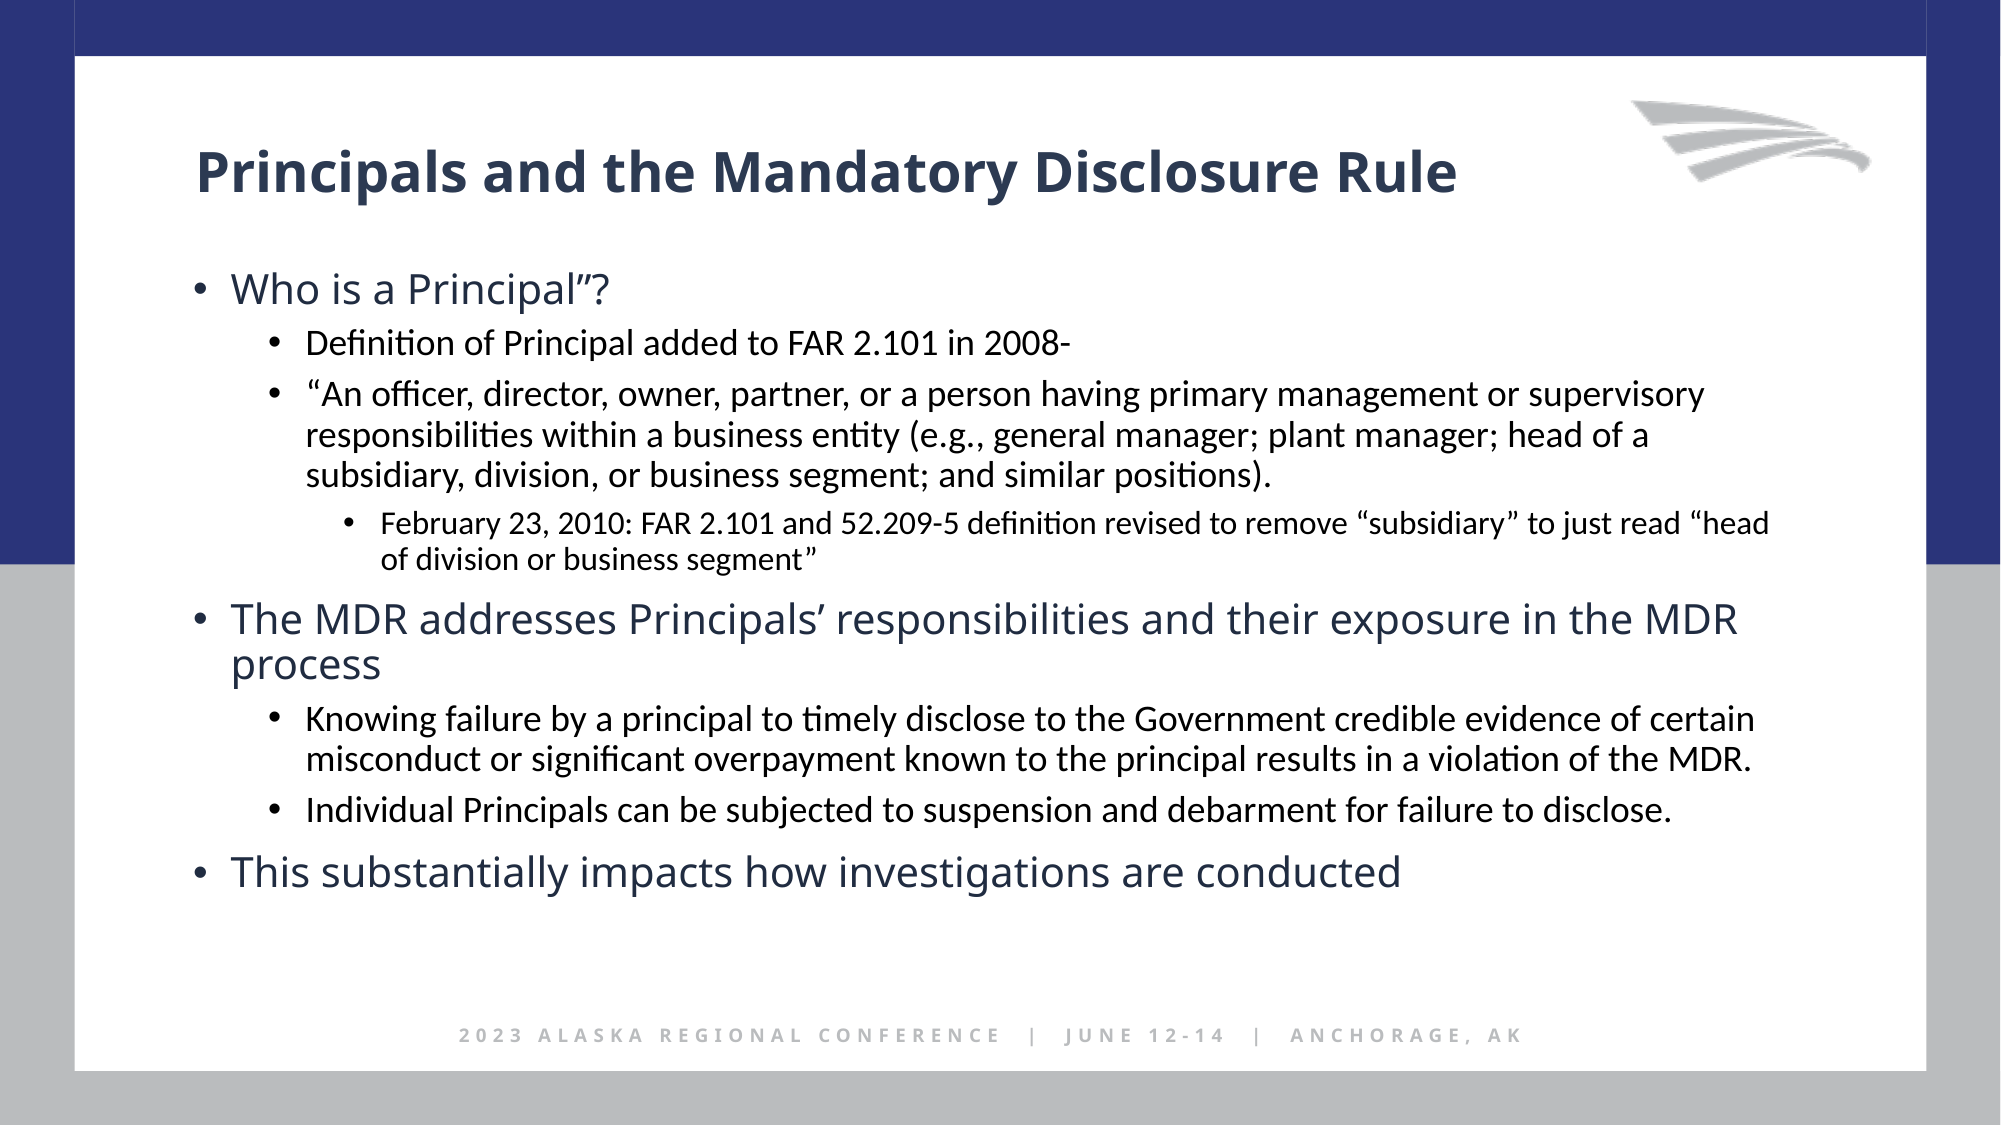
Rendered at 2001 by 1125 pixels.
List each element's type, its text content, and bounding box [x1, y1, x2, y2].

list Who is a Principal”? Definition of Principal added to FAR 2.101 in 2008- “An officer, director, owner, partner, or a person having primary management or supervisory responsibilities within a business entity (e.g., general manager; plant manager; head of a subsidiary, division, or business segment; and similar positions). February 23, 2010: FAR 2.101 and 52.209-5 definition revised to remove “subsidiary” to just read “head of division or business segment” The MDR addresses Principals’ responsibilities and their exposure in the MDR process Knowing failure by a principal to timely disclose to the Government credible evidence of certain misconduct or significant overpayment known to the principal results in a violation of the MDR. Individual Principals can be subjected to suspension and debarment for failure to disclose. This substantially impacts how investigations are conducted [178, 260, 1821, 1018]
list Principals and the Mandatory Disclosure Rule [180, 136, 1823, 213]
picture [1559, 100, 1955, 236]
